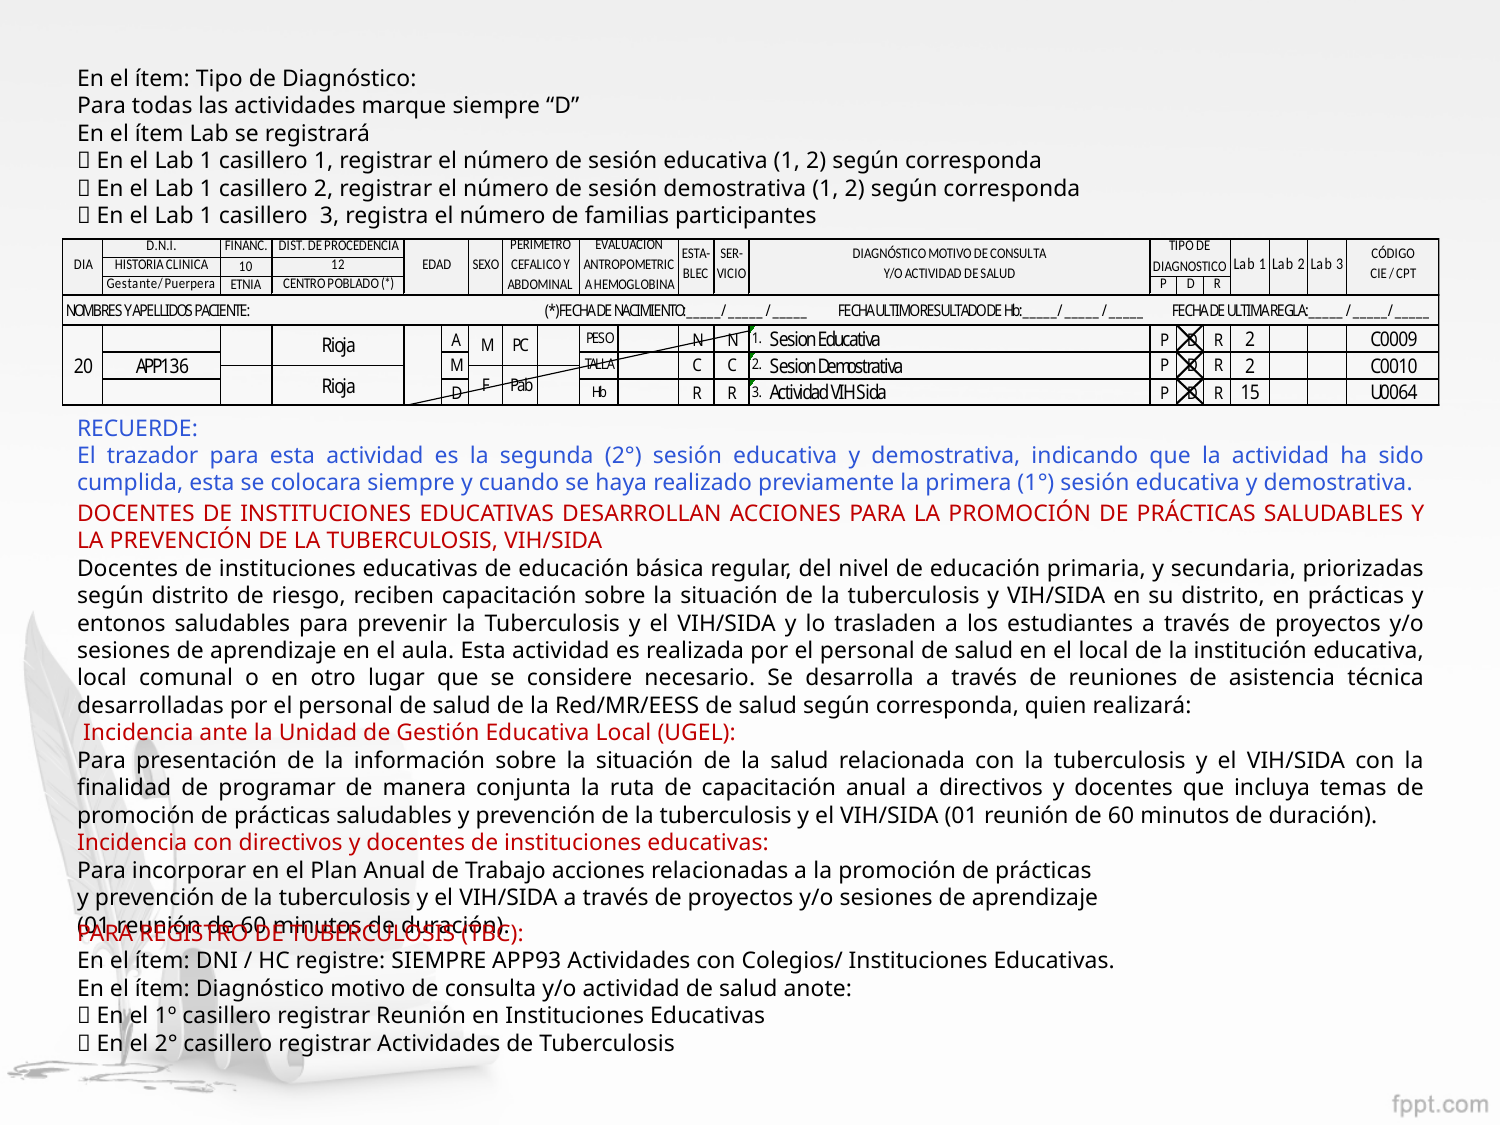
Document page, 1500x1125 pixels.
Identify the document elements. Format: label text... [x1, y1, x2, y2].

text_box RECUERDE: El trazador para esta actividad es la segunda (2°) sesión educativa y demostrativa, indicando que la actividad ha sido cumplida, esta se colocara siempre y cuando se haya realizado previamente la primera (1°) sesión educativa y demostrativa. [62, 407, 1441, 490]
text_box En el ítem: Tipo de Diagnóstico: Para todas las actividades marque siempre “D” En el ítem Lab se registrará  En el Lab 1 casillero 1, registrar el número de sesión educativa (1, 2) según corresponda  En el Lab 1 casillero 2, registrar el número de sesión demostrativa (1, 2) según corresponda  En el Lab 1 casillero 3, registra el número de familias participantes [62, 55, 1441, 236]
text_box DOCENTES DE INSTITUCIONES EDUCATIVAS DESARROLLAN ACCIONES PARA LA PROMOCIÓN DE PRÁCTICAS SALUDABLES Y LA PREVENCIÓN DE LA TUBERCULOSIS, VIH/SIDA Docentes de instituciones educativas de educación básica regular, del nivel de educación primaria, y secundaria, priorizadas según distrito de riesgo, reciben capacitación sobre la situación de la tuberculosis y VIH/SIDA en su distrito, en prácticas y entonos saludables para prevenir la Tuberculosis y el VIH/SIDA y lo trasladen a los estudiantes a través de proyectos y/o sesiones de aprendizaje en el aula. Esta actividad es realizada por el personal de salud en el local de la institución educativa, local comunal o en otro lugar que se considere necesario. Se desarrolla a través de reuniones de asistencia técnica desarrolladas por el personal de salud de la Red/MR/EESS de salud según corresponda, quien realizará: Incidencia ante la Unidad de Gestión Educativa Local (UGEL): Para presentación de la información sobre la situación de la salud relacionada con la tuberculosis y el VIH/SIDA con la finalidad de programar de manera conjunta la ruta de capacitación anual a directivos y docentes que incluya temas de promoción de prácticas saludables y prevención de la tuberculosis y el VIH/SIDA (01 reunión de 60 minutos de duración). Incidencia con directivos y docentes de instituciones educativas: Para incorporar en el Plan Anual de Trabajo acciones relacionadas a la promoción de prácticas y prevención de la tuberculosis y el VIH/SIDA a través de proyectos y/o sesiones de aprendizaje (01 reunión de 60 minutos de duración). [62, 490, 1441, 910]
text_box PARA REGISTRO DE TUBERCULOSIS (TBC): En el ítem: DNI / HC registre: SIEMPRE APP93 Actividades con Colegios/ Instituciones Educativas. En el ítem: Diagnóstico motivo de consulta y/o actividad de salud anote:  En el 1º casillero registrar Reunión en Instituciones Educativas  En el 2° casillero registrar Actividades de Tuberculosis [62, 910, 1441, 1063]
picture [62, 238, 1441, 407]
